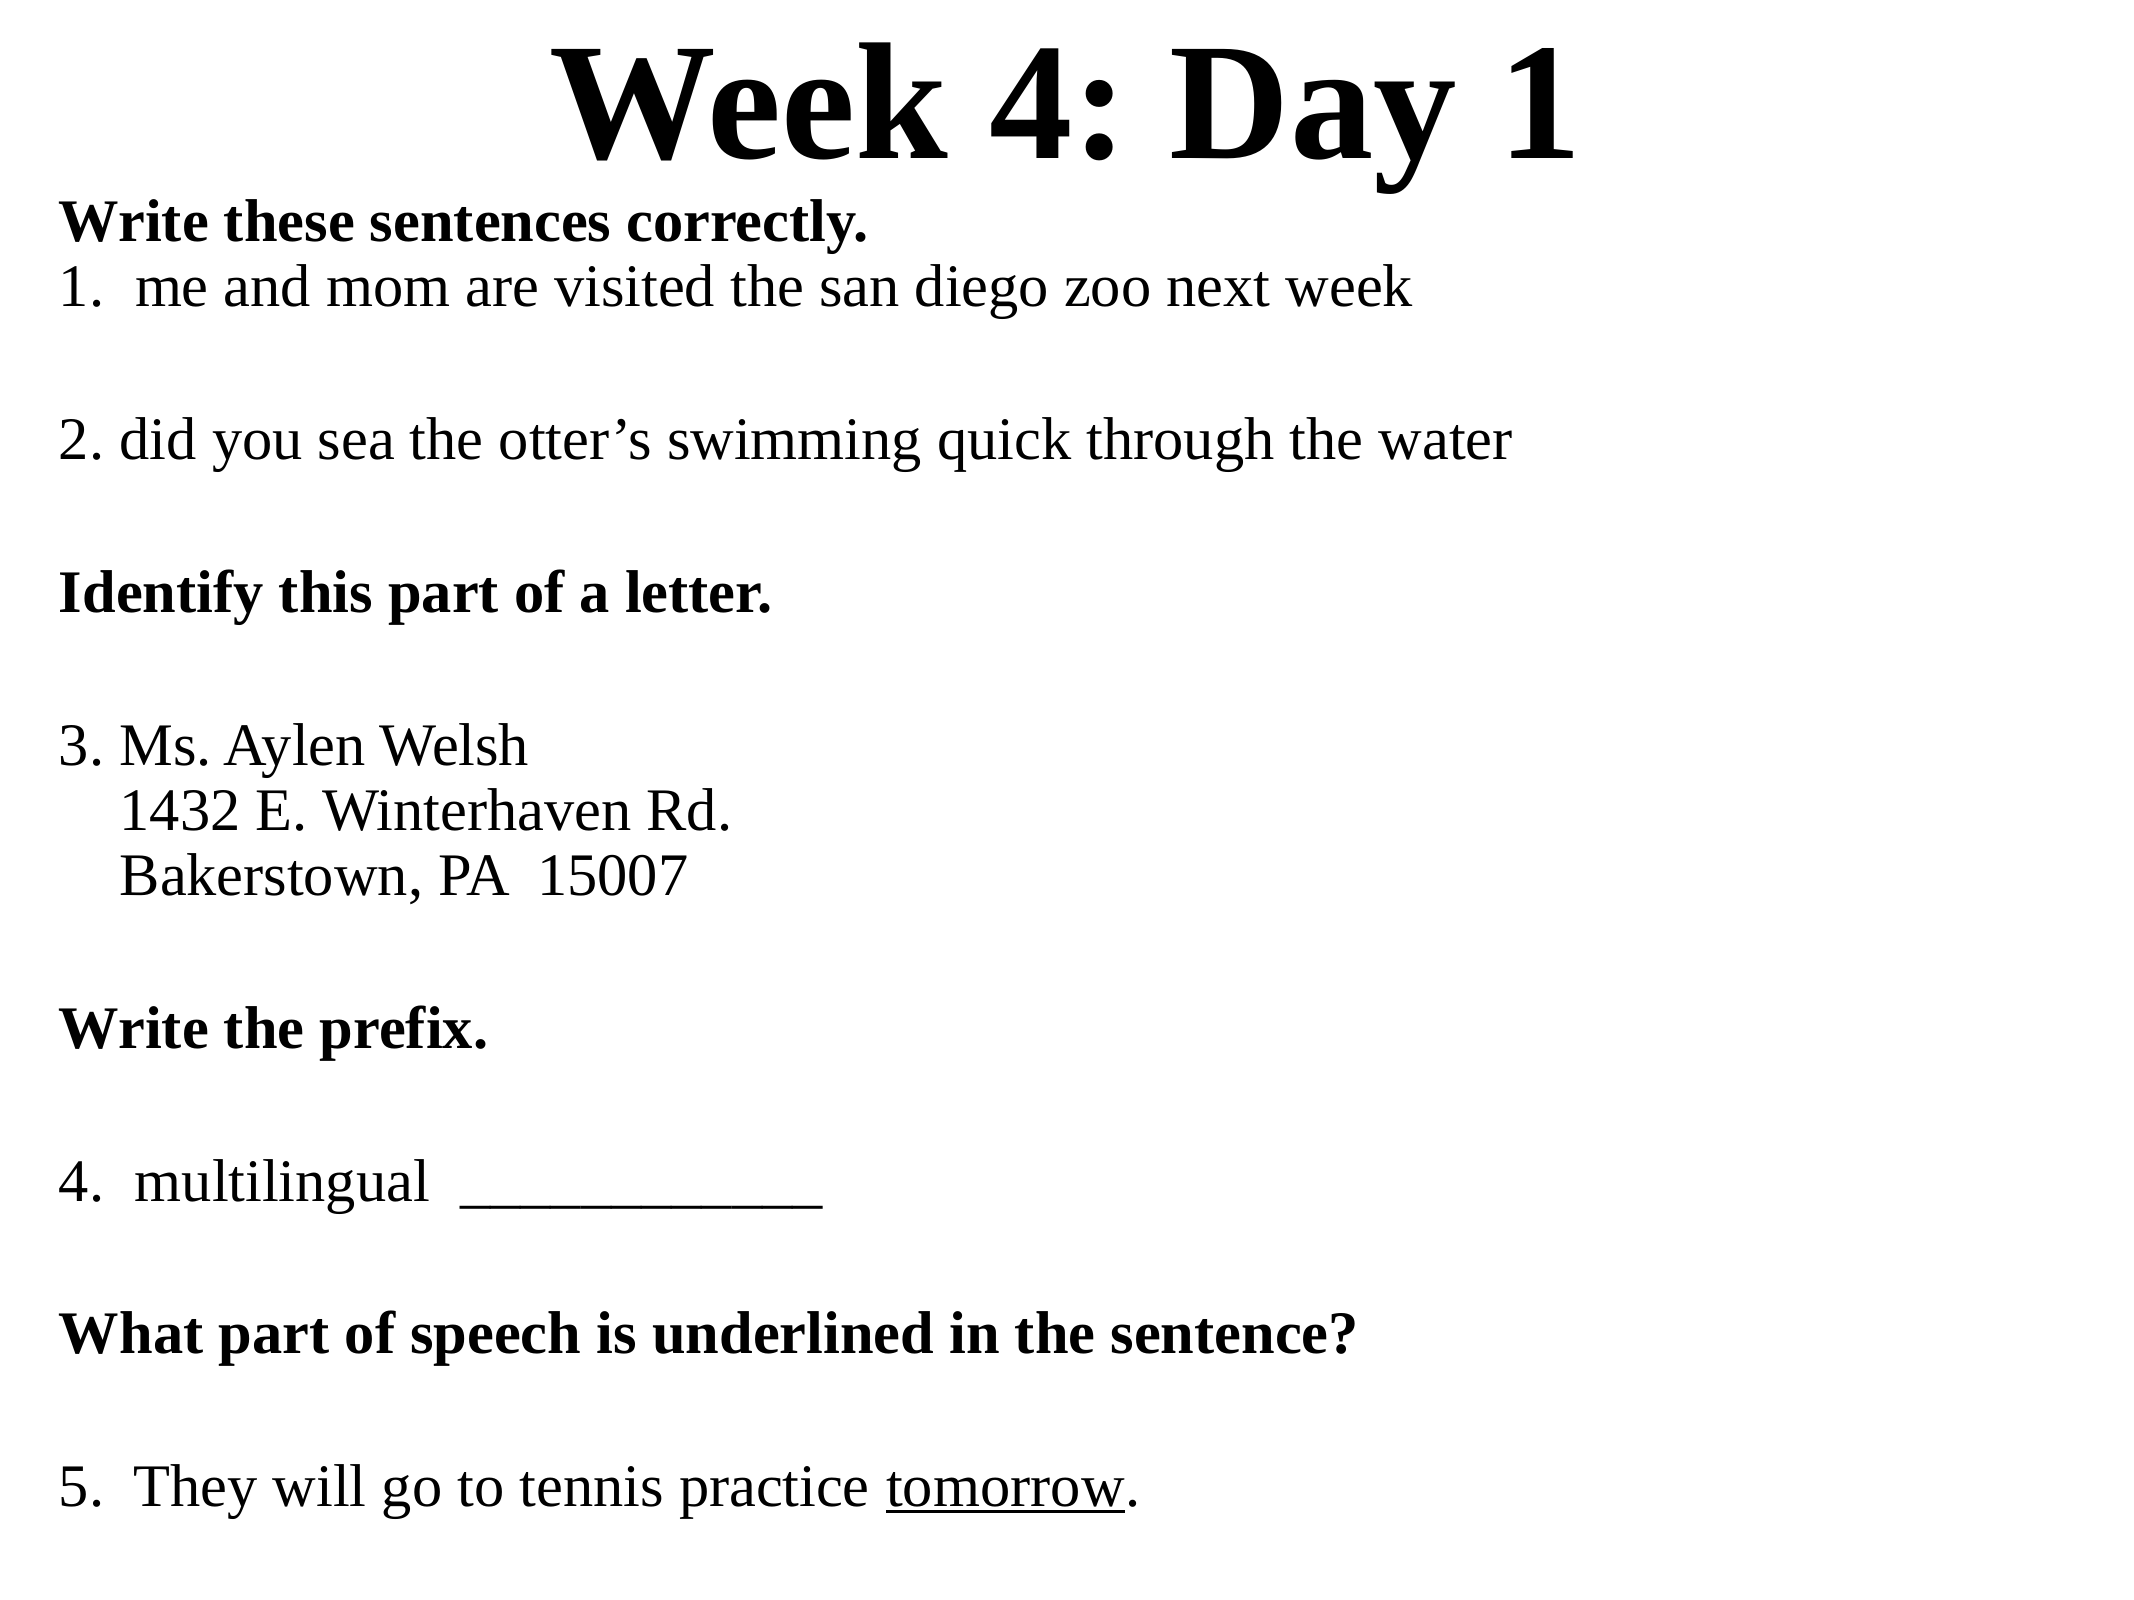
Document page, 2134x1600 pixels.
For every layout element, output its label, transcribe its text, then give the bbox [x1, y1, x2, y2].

title Week 4: Day 1 [155, 0, 1978, 180]
list Write these sentences correctly. 1. me and mom are visited the san diego zoo next week 2. did you sea the otter’s swimming quick through the water Identify this part of a letter. 3. Ms. Aylen Welsh 1432 E. Winterhaven Rd. Bakerstown, PA 15007 Write the prefix. 4. multilingual ____________ What part of speech is underlined in the sentence? 5. They will go to tennis practice tomorrow. [50, 180, 2084, 1577]
